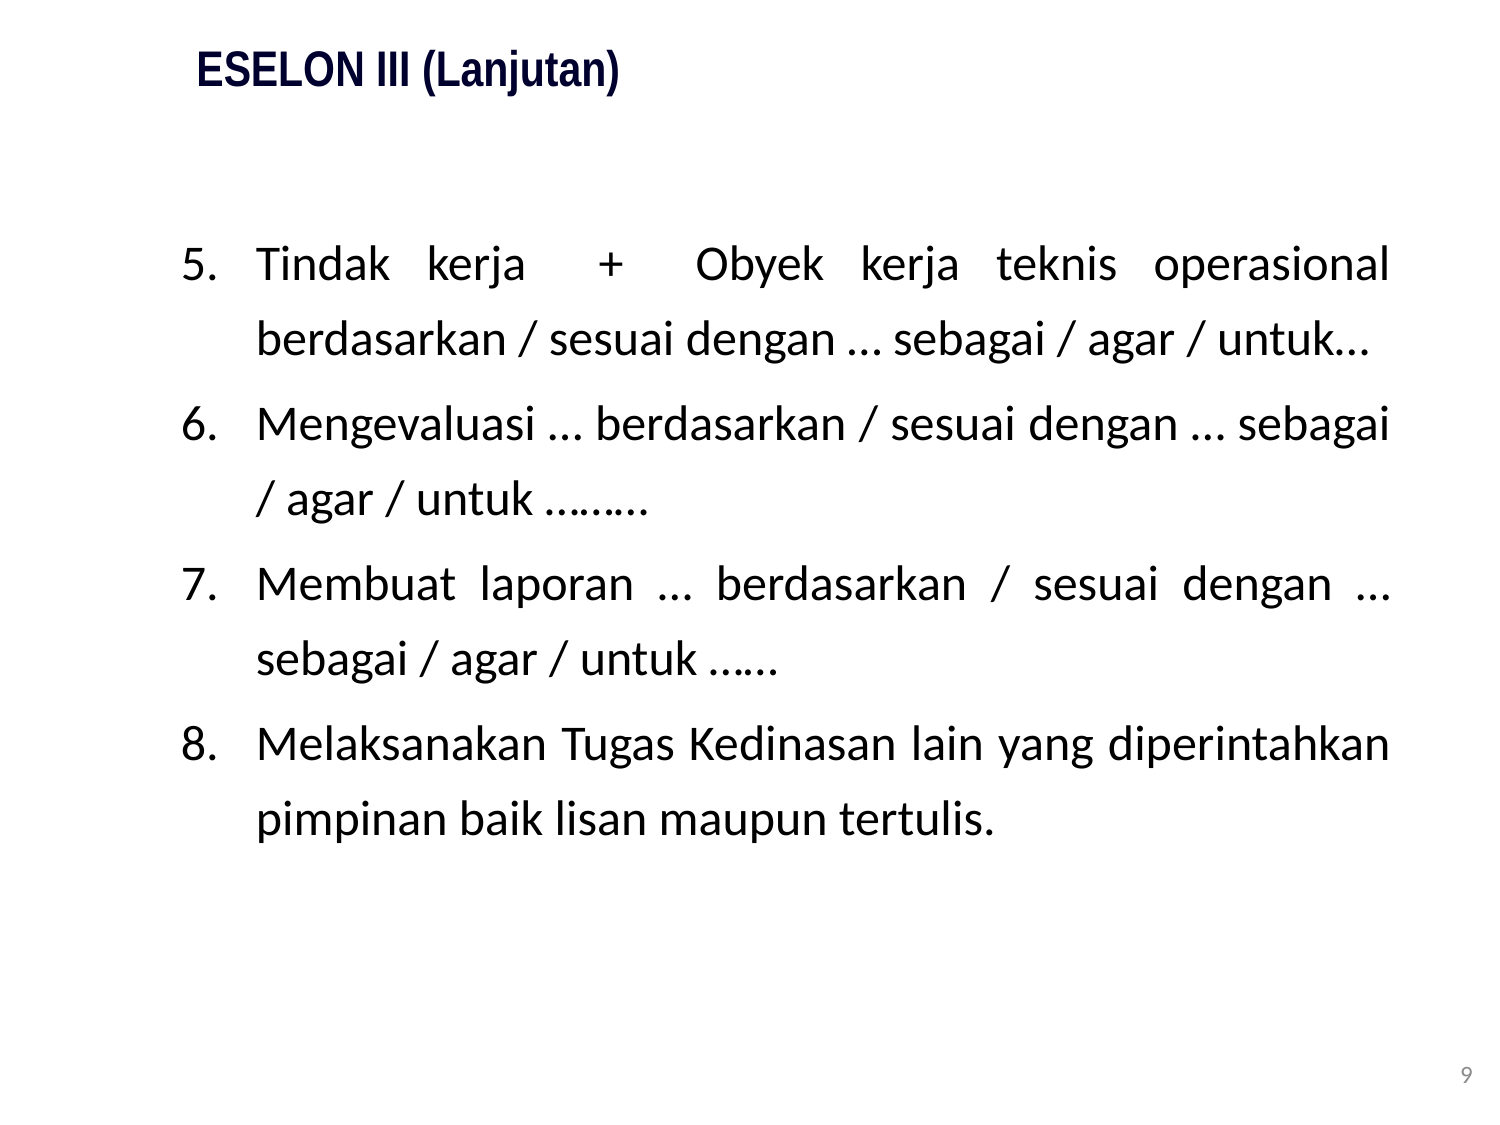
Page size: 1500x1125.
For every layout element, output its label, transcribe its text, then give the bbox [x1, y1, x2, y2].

list Tindak kerja + Obyek kerja teknis operasional berdasarkan / sesuai dengan … sebagai / agar / untuk… Mengevaluasi … berdasarkan / sesuai dengan … sebagai / agar / untuk ……… Membuat laporan … berdasarkan / sesuai dengan … sebagai / agar / untuk …… Melaksanakan Tugas Kedinasan lain yang diperintahkan pimpinan baik lisan maupun tertulis. [152, 207, 1407, 926]
slide_number 9 [1413, 1034, 1488, 1113]
text_box ESELON III (Lanjutan) [181, 28, 666, 104]
